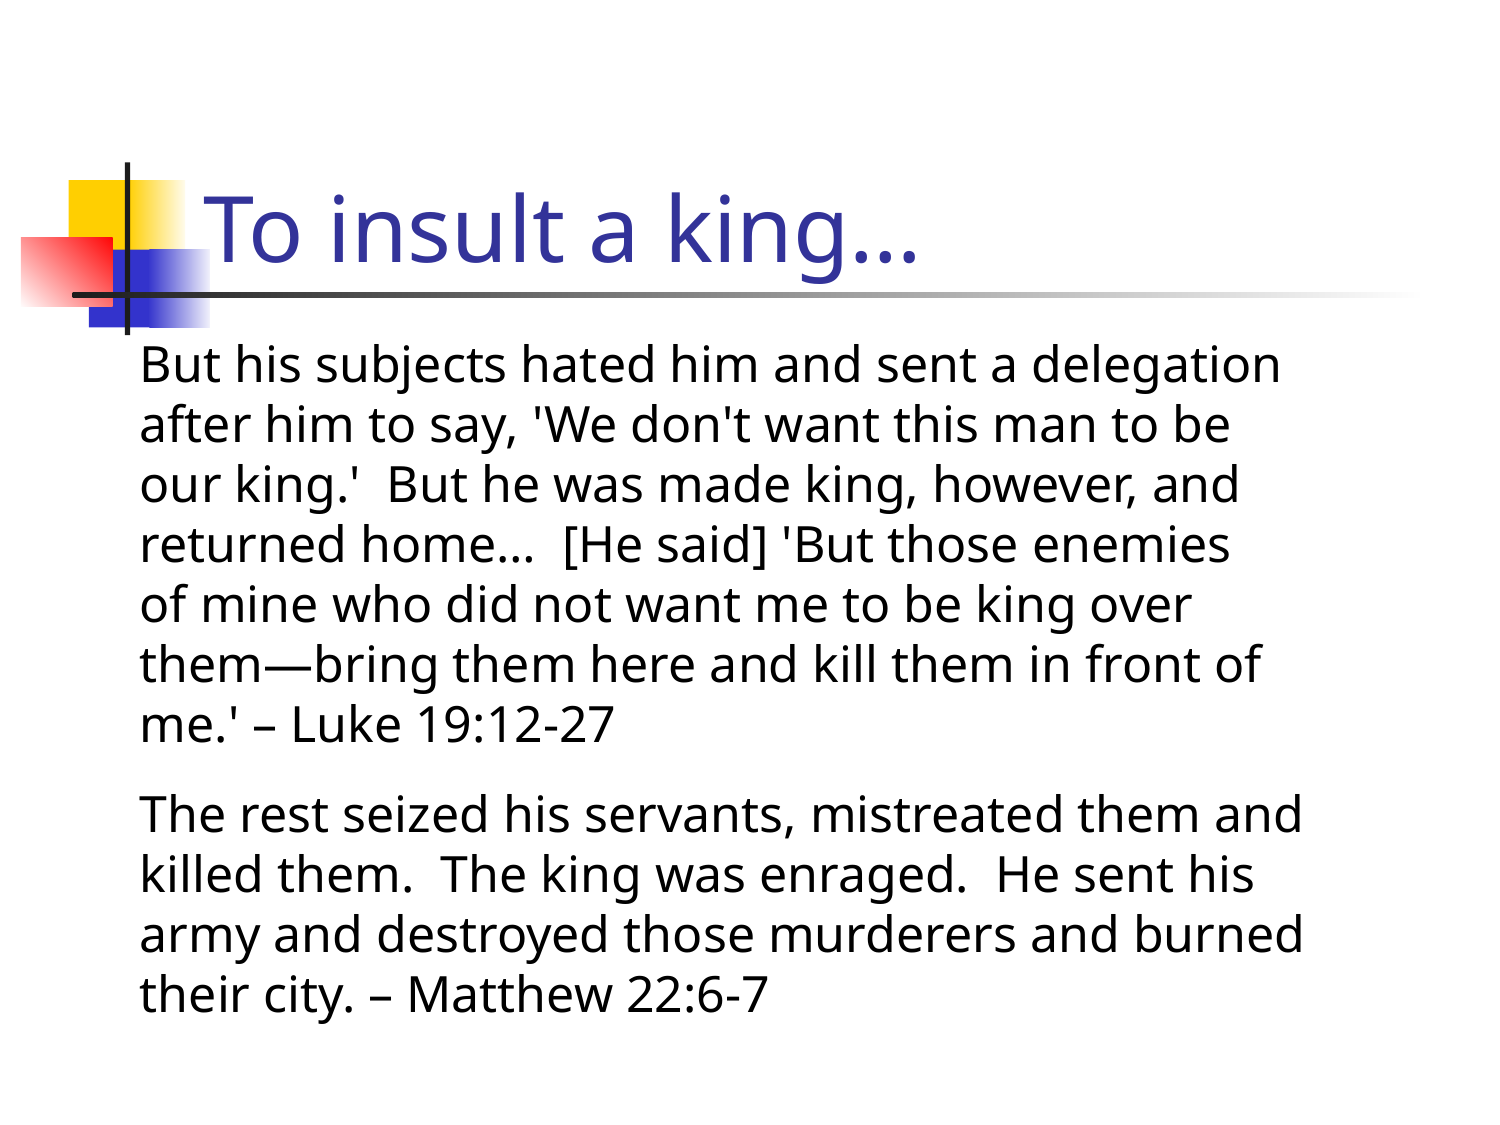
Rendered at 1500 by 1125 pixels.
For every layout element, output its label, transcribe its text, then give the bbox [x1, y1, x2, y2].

text_box But his subjects hated him and sent a delegation after him to say, 'We don't want this man to be our king.' But he was made king, however, and returned home… [He said] 'But those enemies of mine who did not want me to be king over them—bring them here and kill them in front of me.' – Luke 19:12-27 [125, 324, 1300, 760]
text_box The rest seized his servants, mistreated them and killed them. The king was enraged. He sent his army and destroyed those murderers and burned their city. – Matthew 22:6-7 [124, 774, 1338, 1030]
title To insult a king… [188, 101, 1468, 289]
